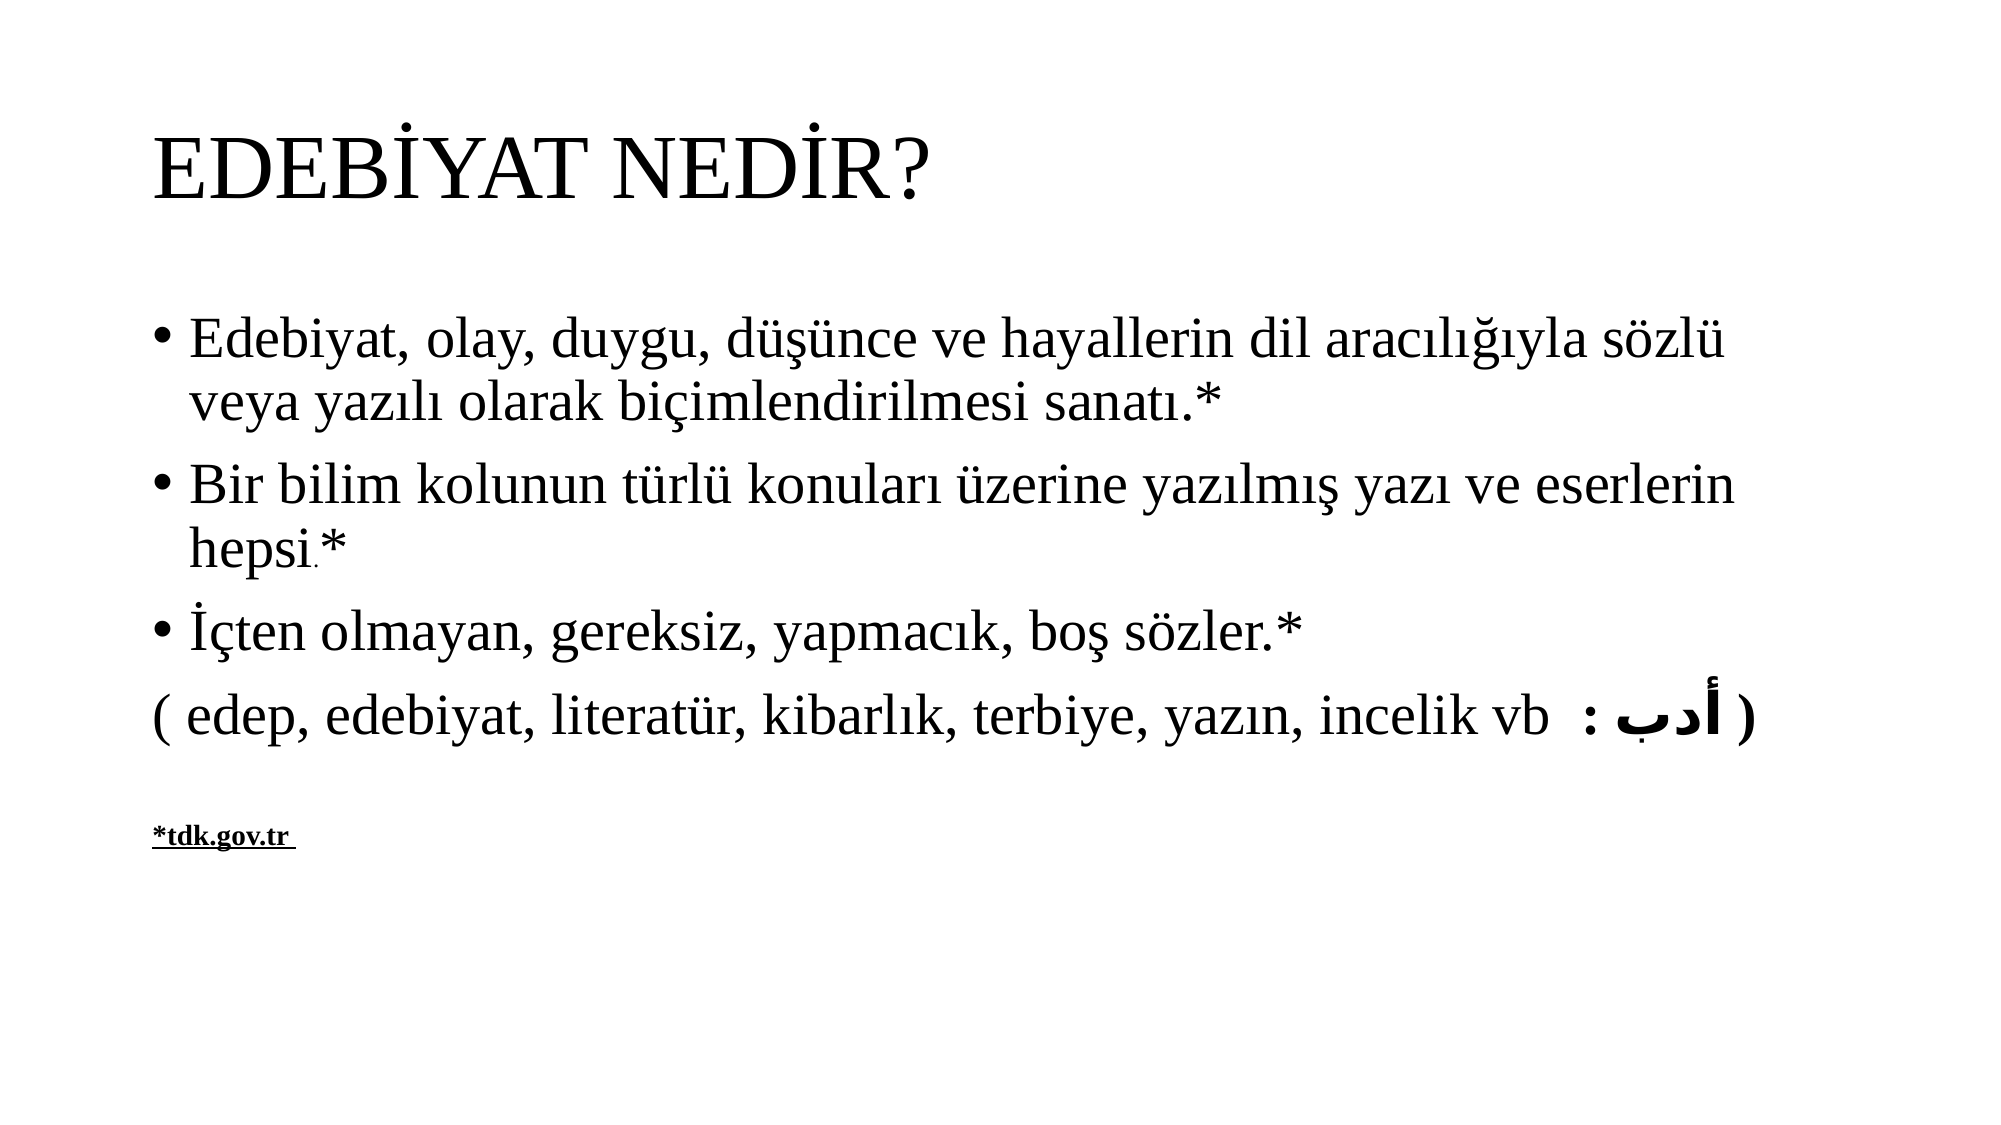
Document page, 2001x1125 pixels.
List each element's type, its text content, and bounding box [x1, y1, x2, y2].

list Edebiyat, olay, duygu, düşünce ve hayallerin dil aracılığıyla sözlü veya yazılı olarak biçimlendirilmesi sanatı.* Bir bilim kolunun türlü konuları üzerine yazılmış yazı ve eserlerin hepsi.* İçten olmayan, gereksiz, yapmacık, boş sözler.* ( edep, edebiyat, literatür, kibarlık, terbiye, yazın, incelik vb : أدب ) *tdk.gov.tr [137, 299, 1863, 1014]
title EDEBİYAT NEDİR? [137, 59, 1863, 278]
